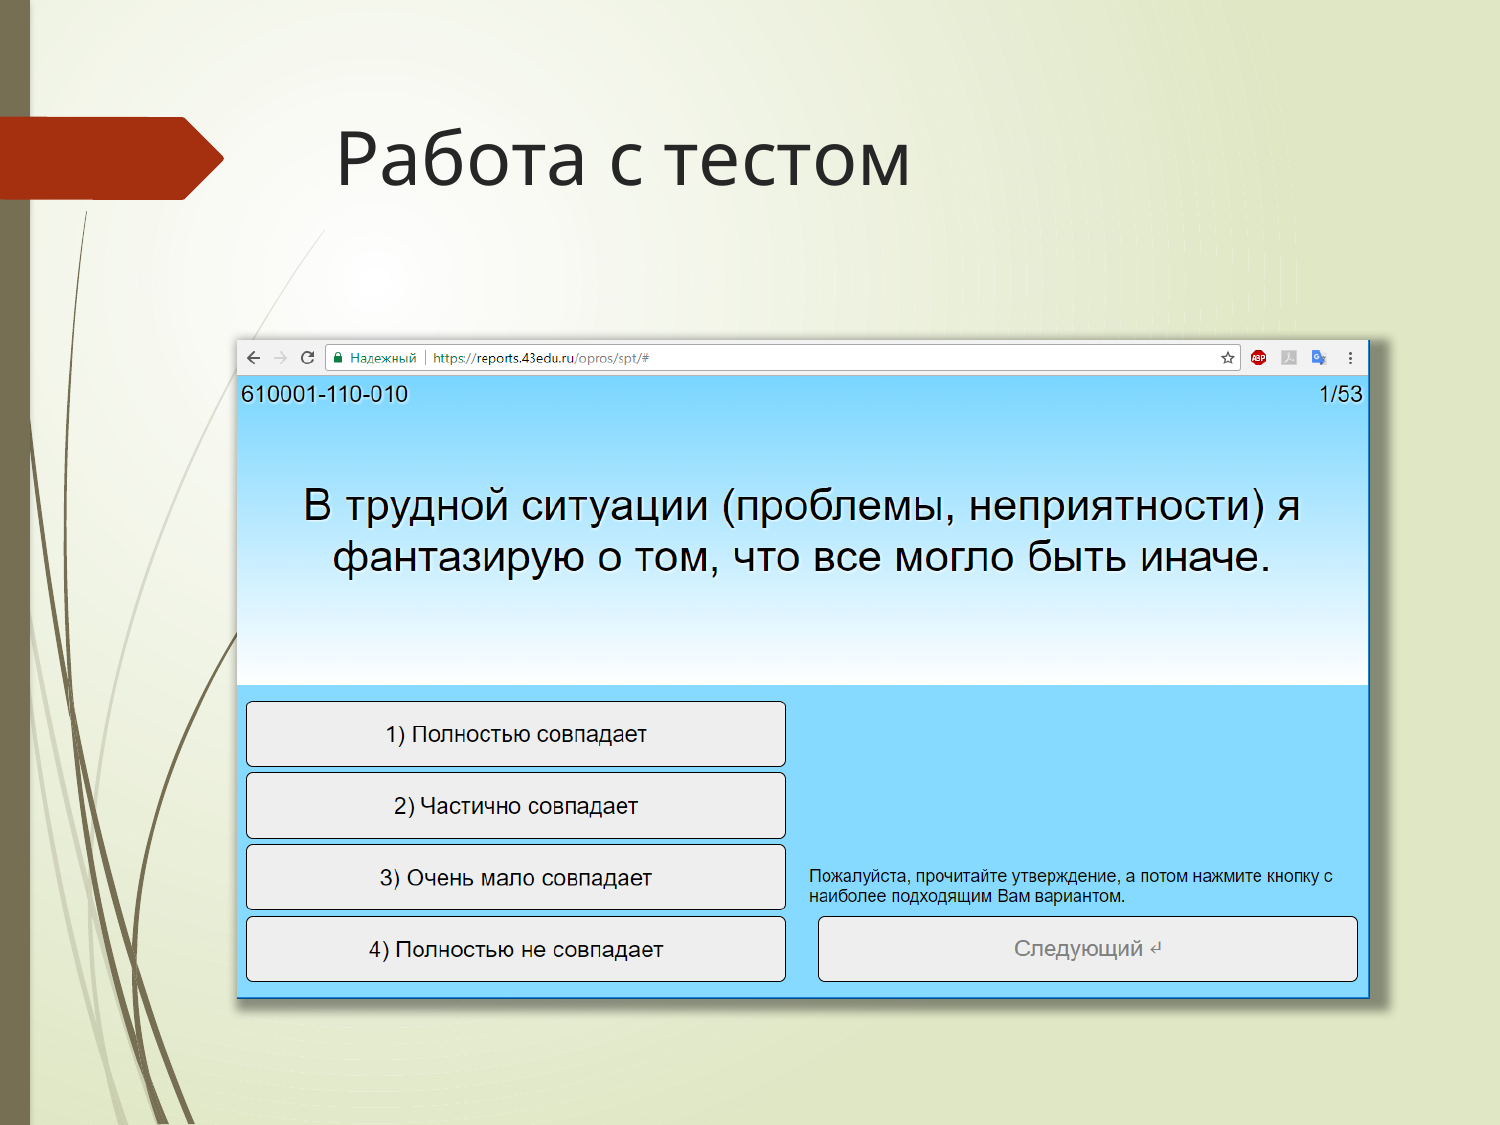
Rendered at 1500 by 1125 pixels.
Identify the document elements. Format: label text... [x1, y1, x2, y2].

picture [237, 340, 1370, 999]
title Работа с тестом [319, 102, 1400, 313]
